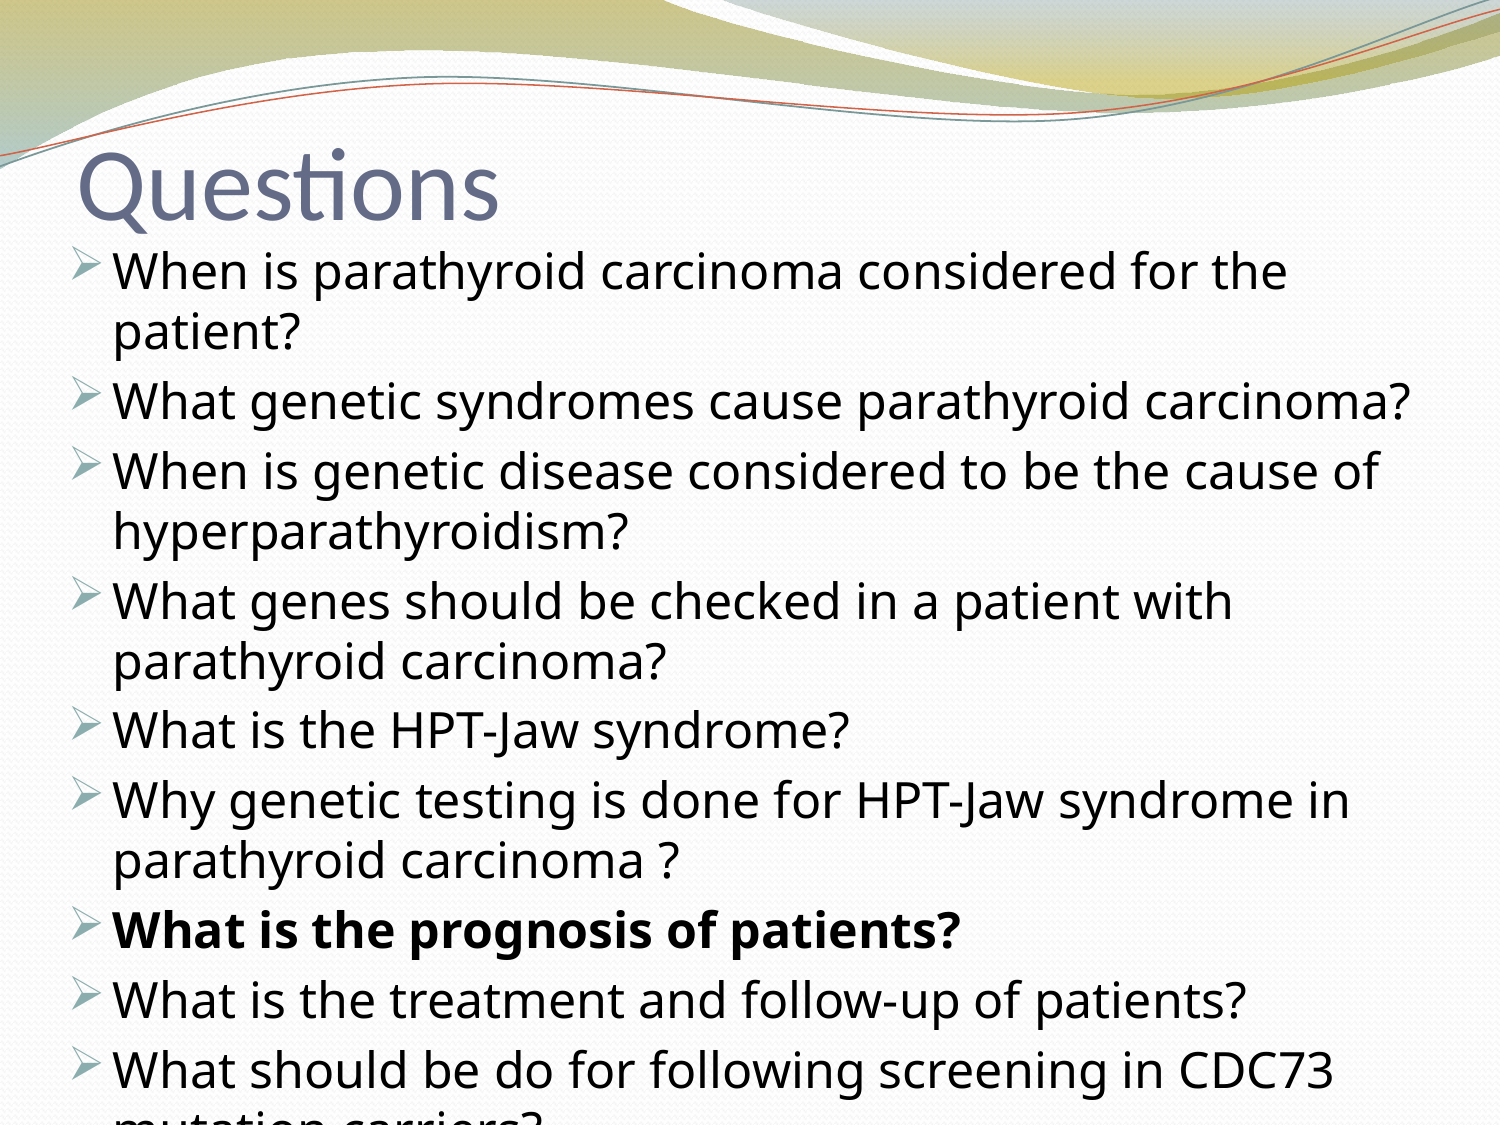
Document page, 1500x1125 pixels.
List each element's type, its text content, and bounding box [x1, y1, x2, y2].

list When is parathyroid carcinoma considered for the patient? What genetic syndromes cause parathyroid carcinoma? When is genetic disease considered to be the cause of hyperparathyroidism? What genes should be checked in a patient with parathyroid carcinoma? What is the HPT-Jaw syndrome? Why genetic testing is done for HPT-Jaw syndrome in parathyroid carcinoma ? What is the prognosis of patients? What is the treatment and follow-up of patients? What should be do for following screening in CDC73 mutation carriers? [53, 231, 1471, 1094]
title Questions [76, 90, 1427, 231]
